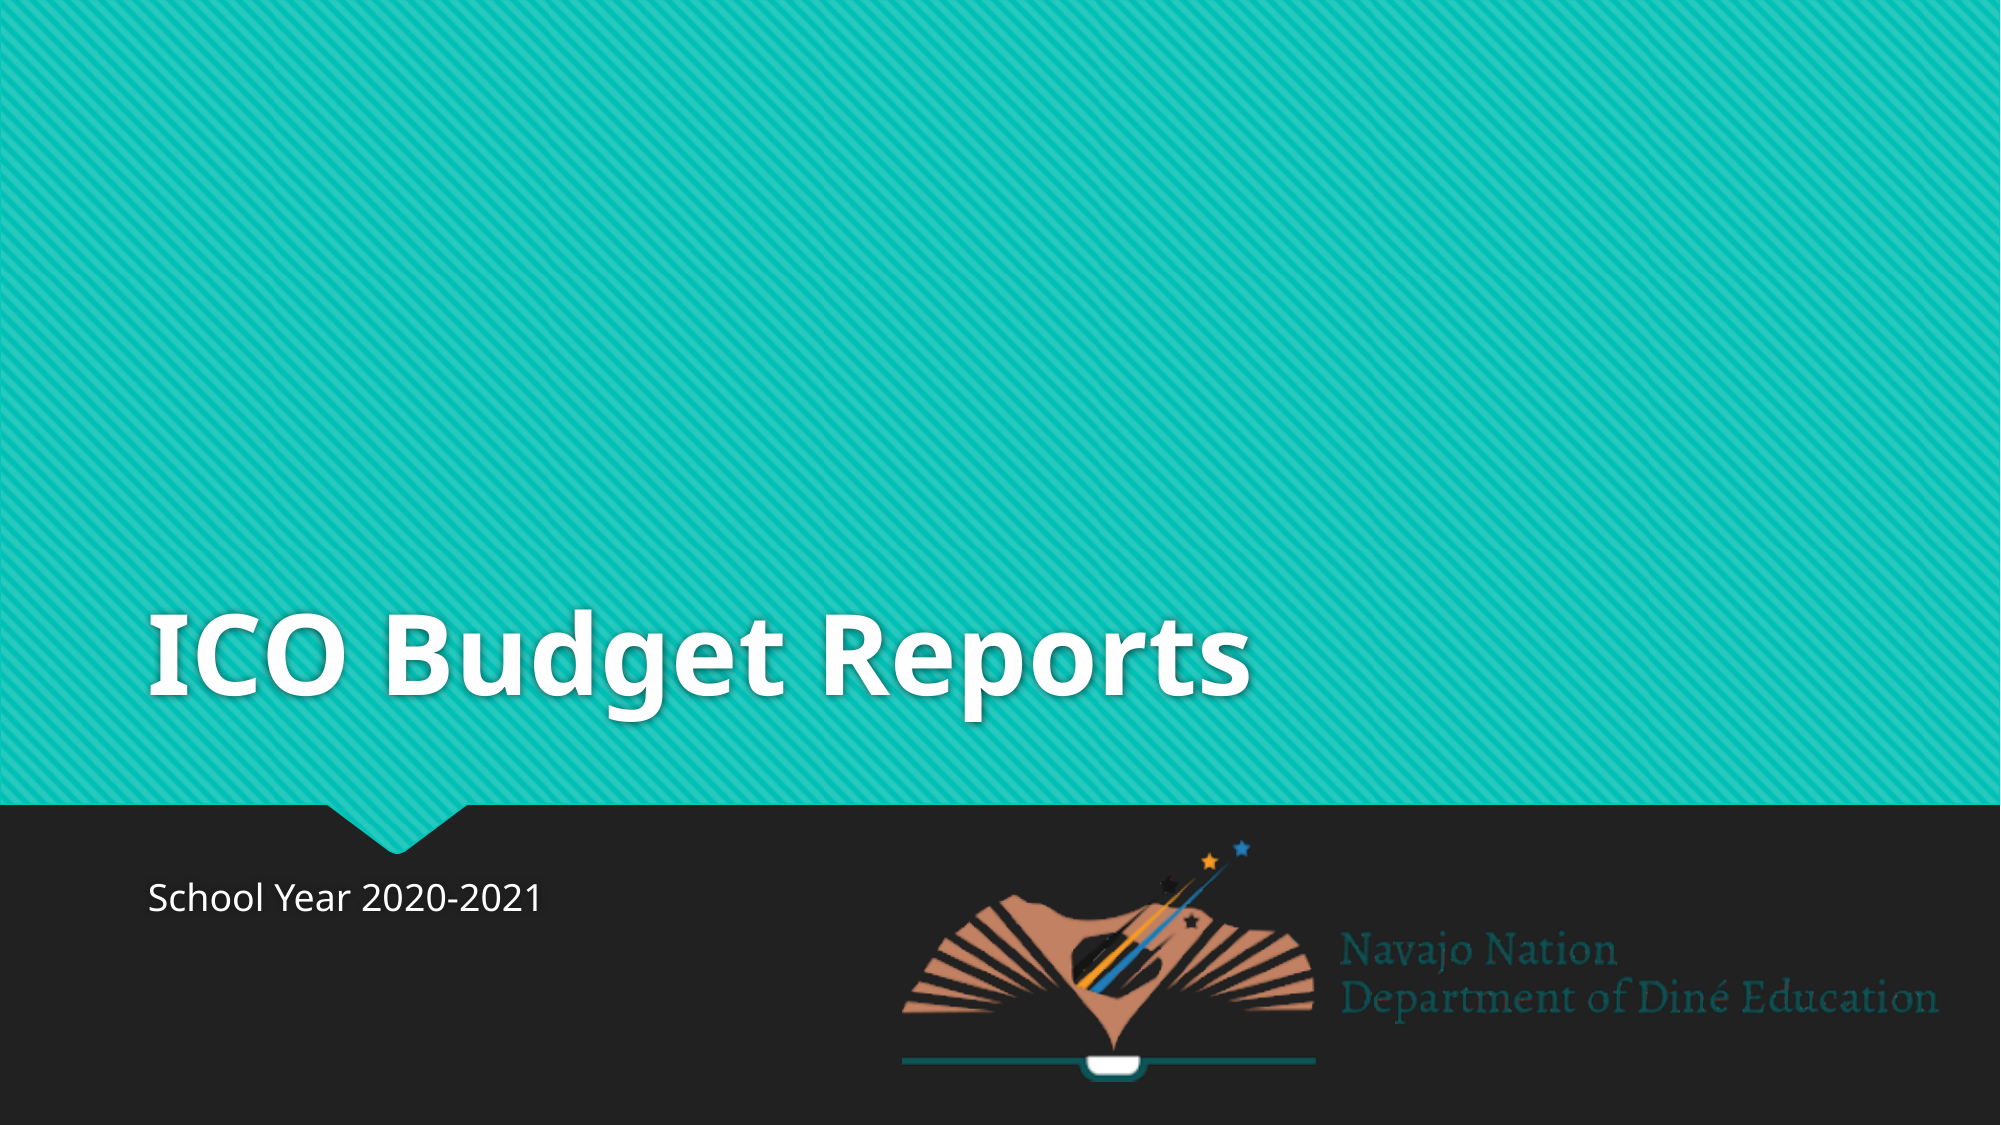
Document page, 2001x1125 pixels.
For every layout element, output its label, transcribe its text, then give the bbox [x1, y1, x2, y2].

title ICO Budget Reports [132, 237, 1868, 726]
picture [1, 1, 1999, 852]
subtitle School Year 2020-2021 [132, 866, 897, 938]
picture [902, 840, 1939, 1082]
